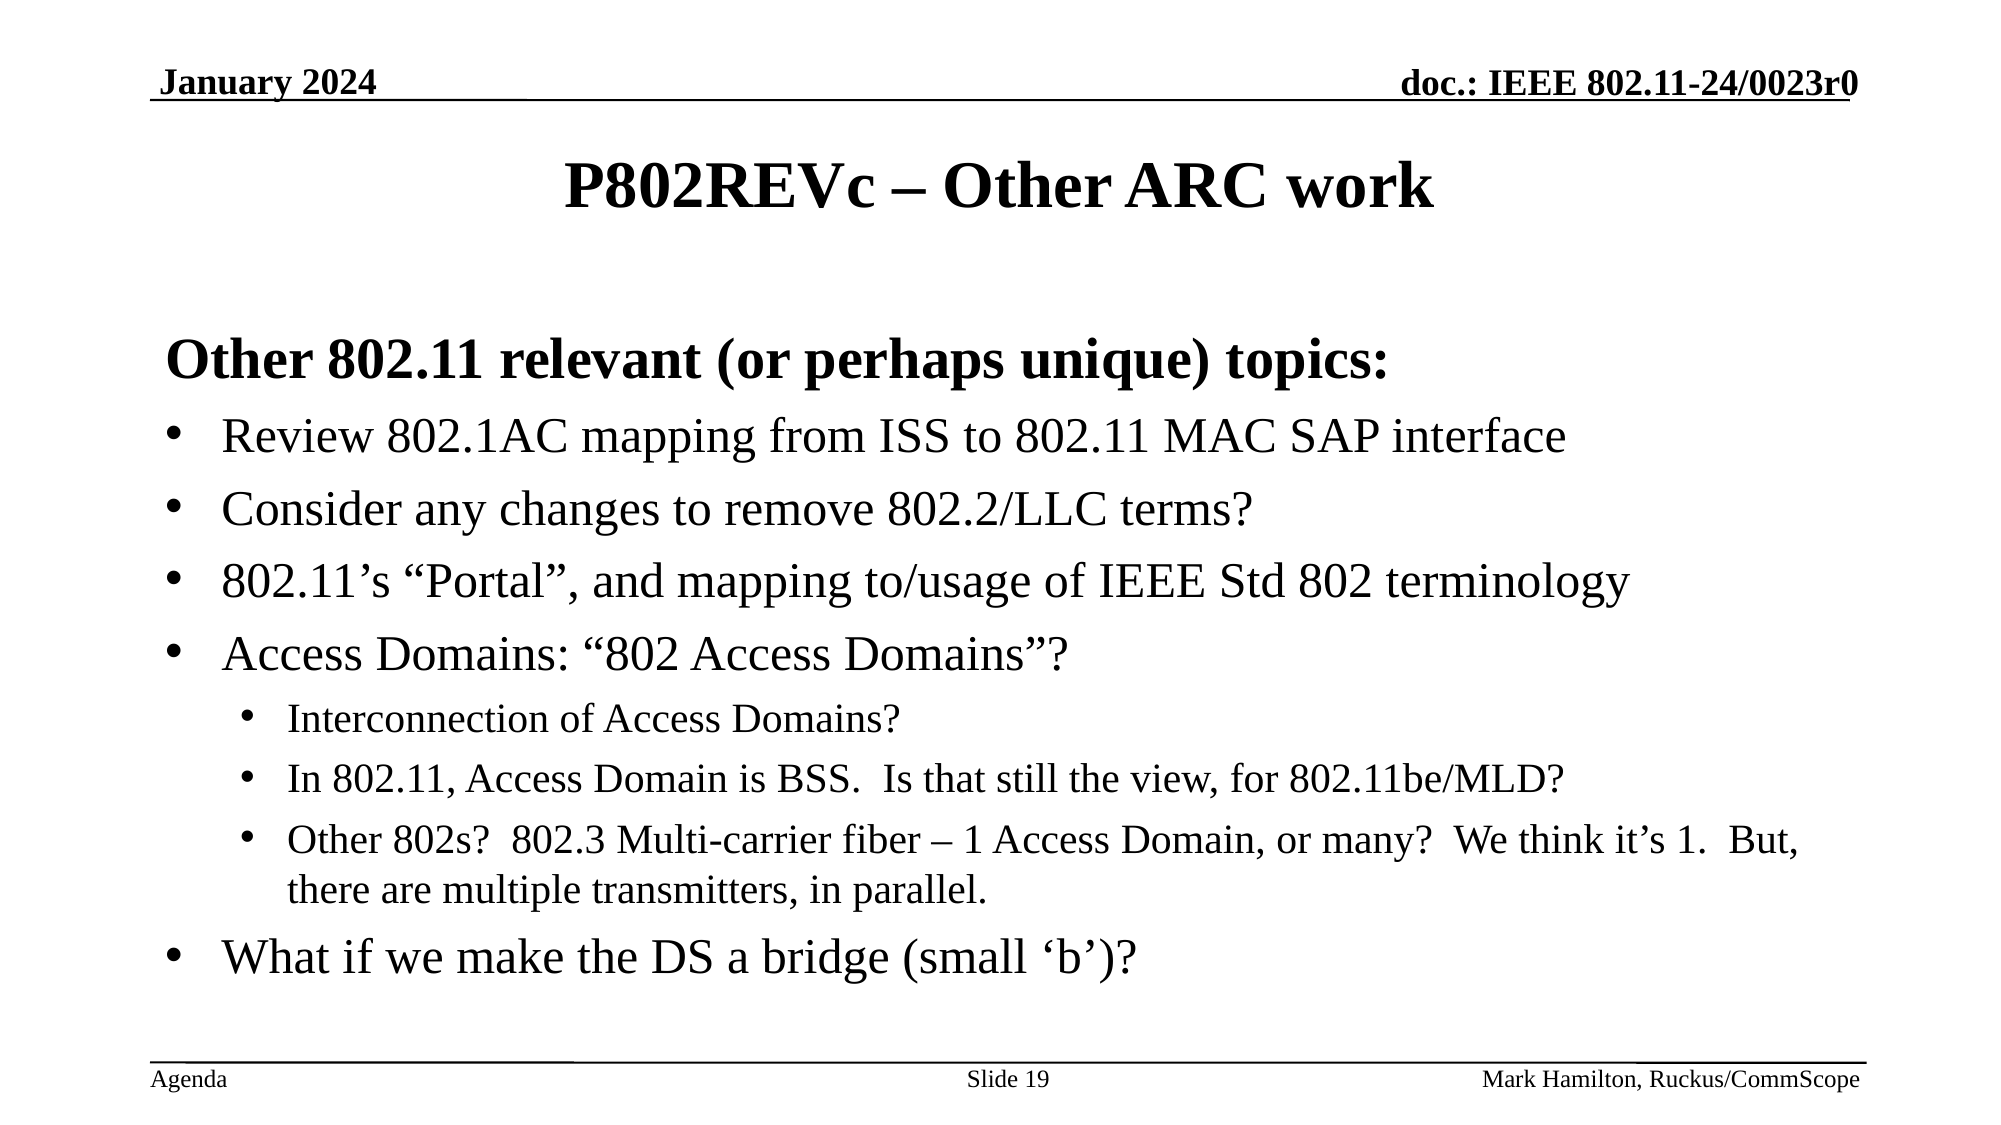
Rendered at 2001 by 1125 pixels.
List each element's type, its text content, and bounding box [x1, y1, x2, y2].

title P802REVc – Other ARC work [149, 112, 1850, 251]
list Other 802.11 relevant (or perhaps unique) topics: Review 802.1AC mapping from ISS to 802.11 MAC SAP interface Consider any changes to remove 802.2/LLC terms? 802.11’s “Portal”, and mapping to/usage of IEEE Std 802 terminology Access Domains: “802 Access Domains”? Interconnection of Access Domains? In 802.11, Access Domain is BSS. Is that still the view, for 802.11be/MLD? Other 802s? 802.3 Multi-carrier fiber – 1 Access Domain, or many? We think it’s 1. But, there are multiple transmitters, in parallel. What if we make the DS a bridge (small ‘b’)? [149, 312, 1850, 1125]
slide_number Slide 19 [950, 1061, 1067, 1123]
